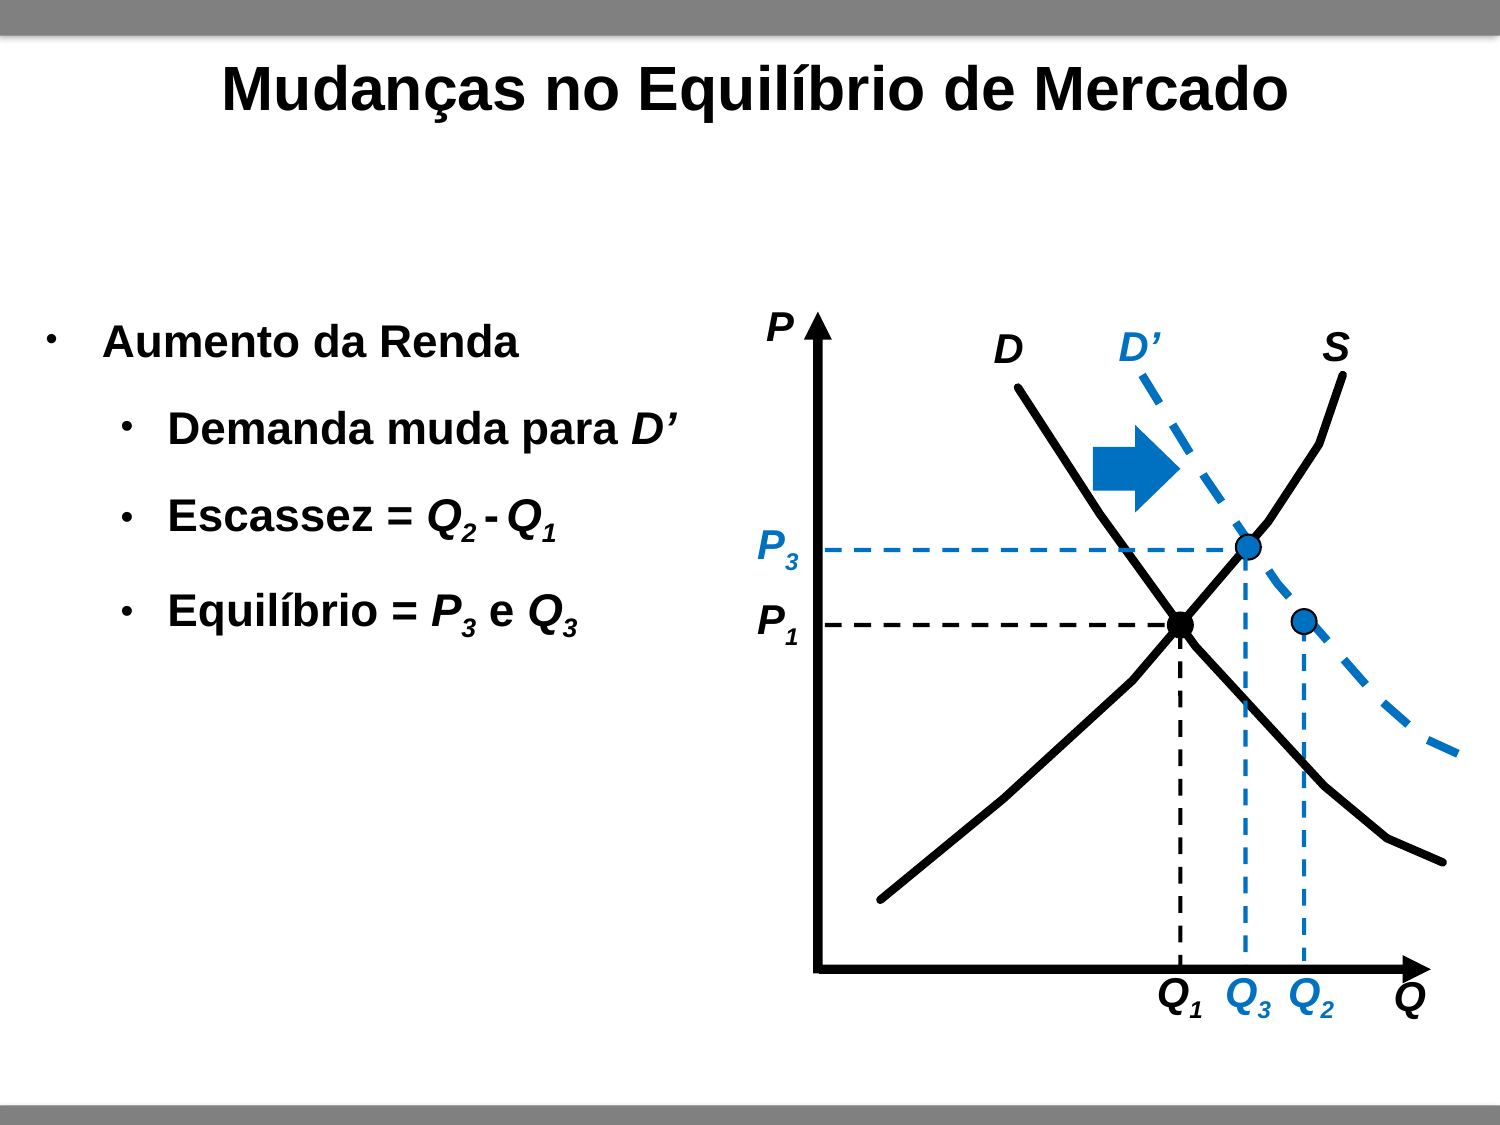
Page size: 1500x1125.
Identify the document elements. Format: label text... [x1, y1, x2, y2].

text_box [740, 510, 1288, 1025]
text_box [1292, 312, 1467, 1025]
text_box [811, 311, 825, 508]
text_box P [751, 292, 809, 357]
title Mudanças no Equilíbrio de Mercado [54, 11, 1458, 132]
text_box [880, 312, 1366, 901]
list Aumento da Renda Demanda muda para D’ Escassez = Q2 - Q1 Equilíbrio = P3 e Q3 [30, 303, 735, 891]
